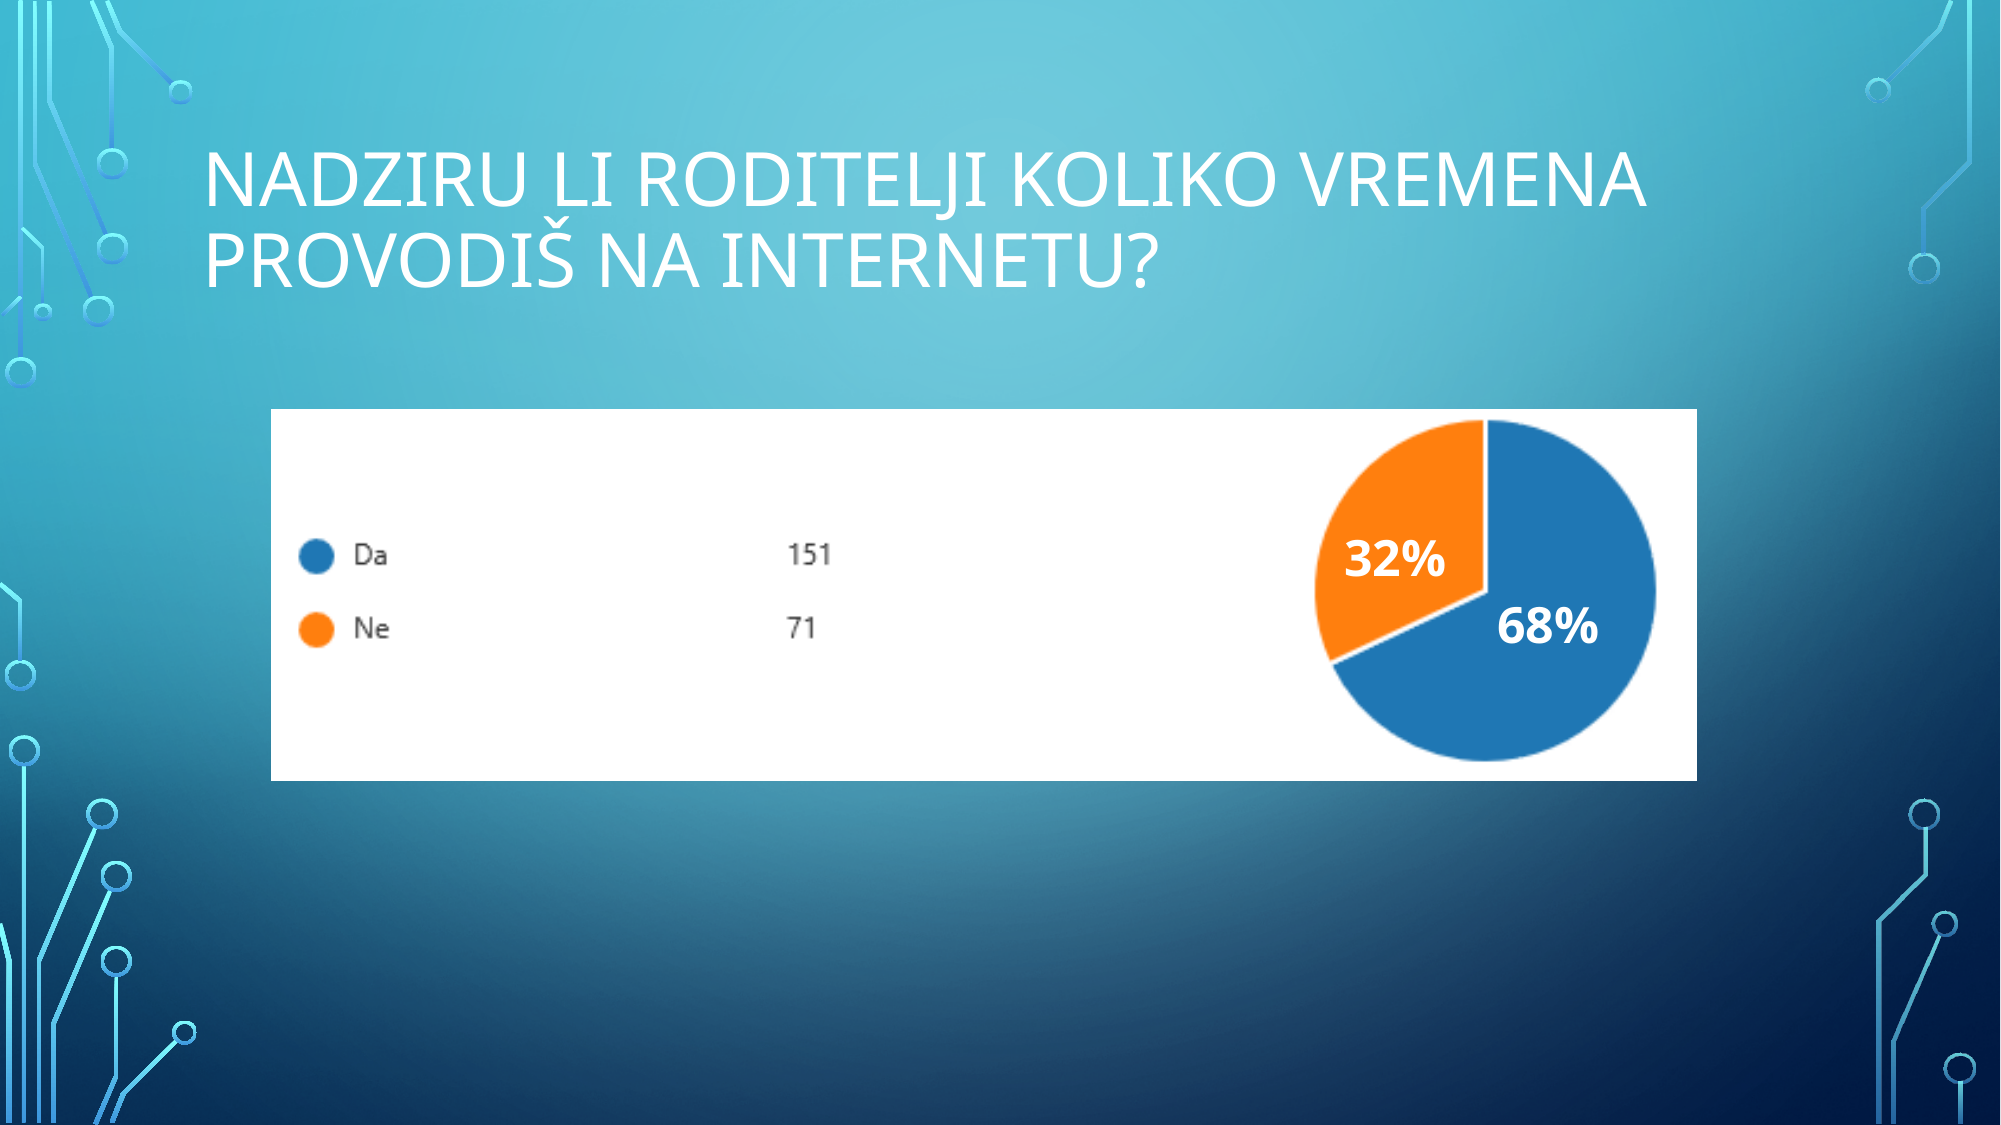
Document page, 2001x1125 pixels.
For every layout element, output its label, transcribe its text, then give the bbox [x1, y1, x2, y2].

title Nadziru li roditelji koliko vremena provodiš na internetu? [187, 101, 1813, 344]
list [271, 409, 1697, 782]
